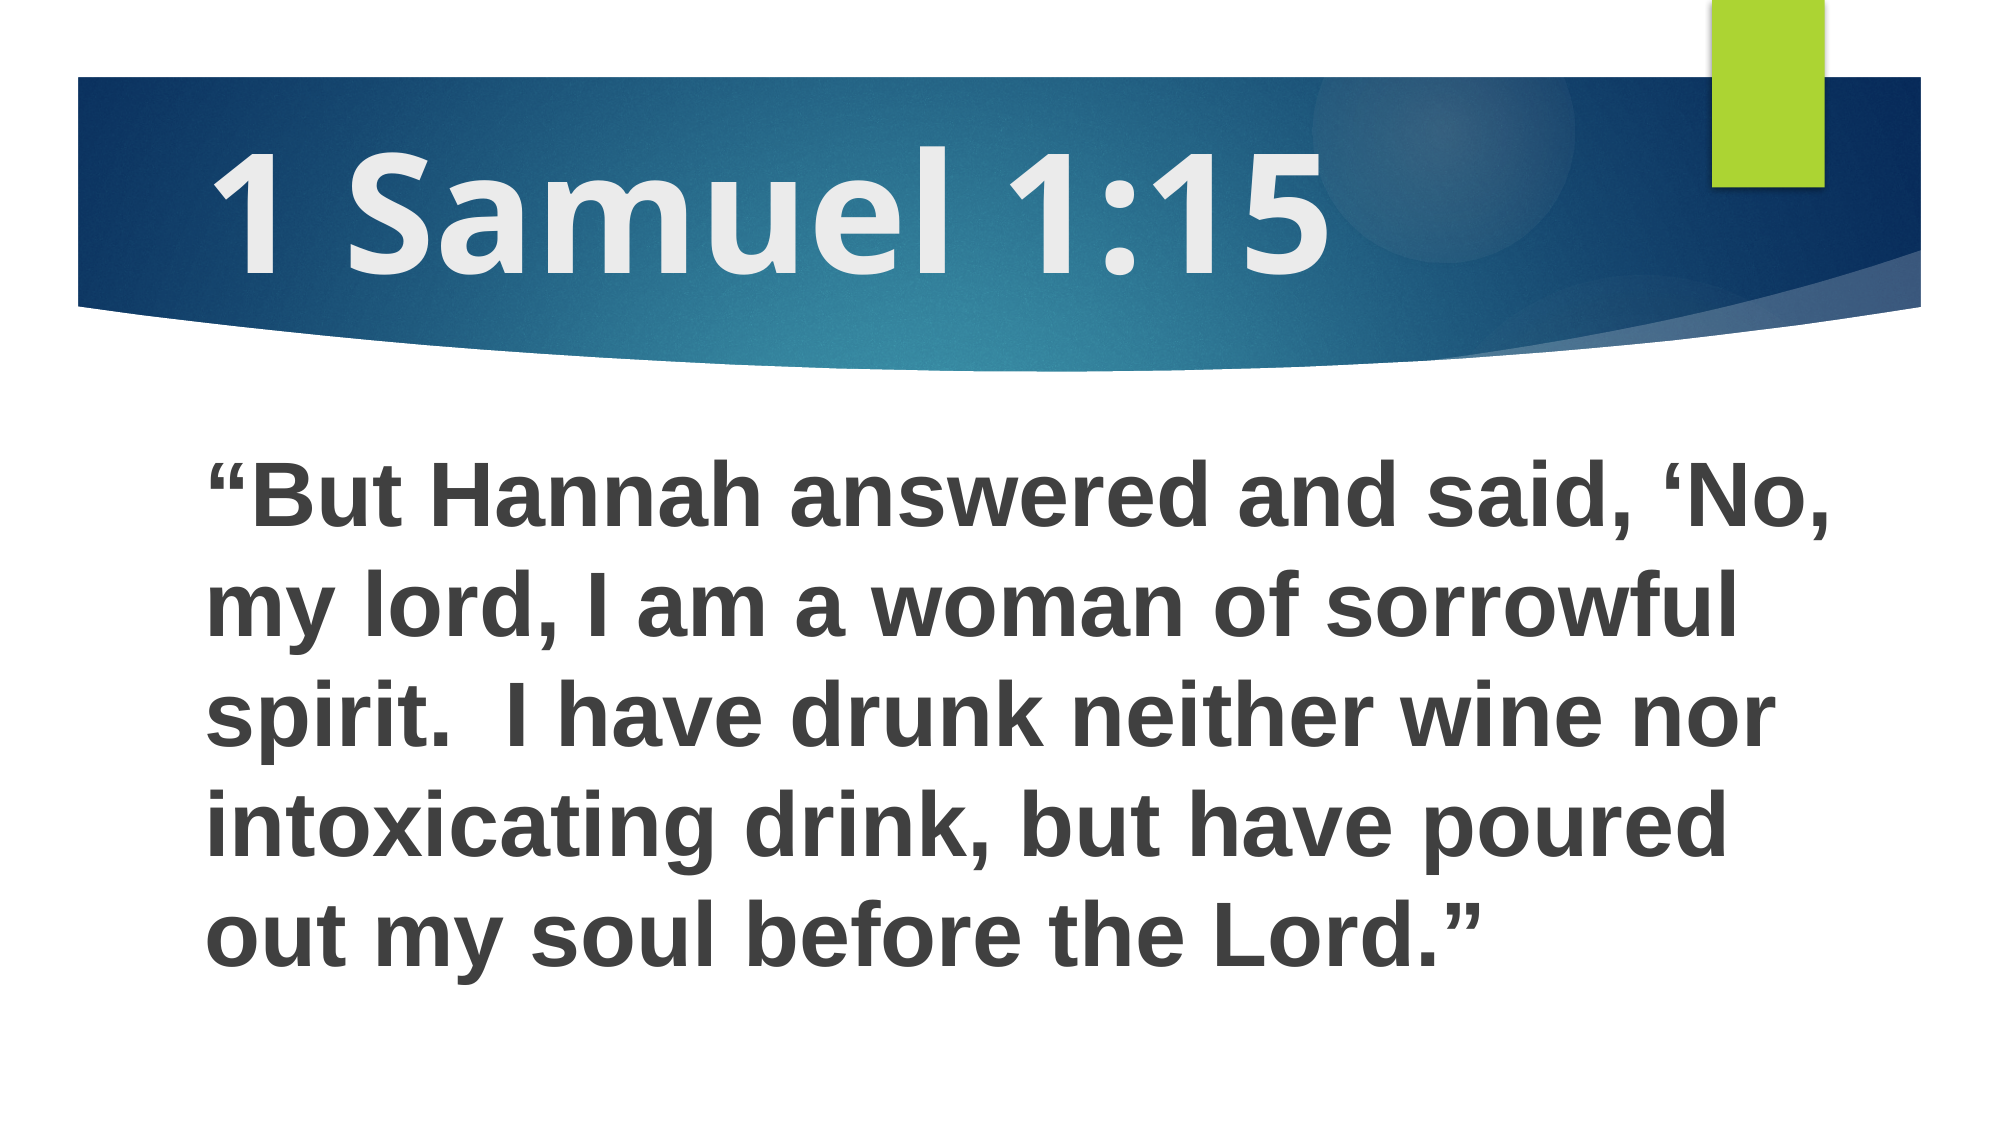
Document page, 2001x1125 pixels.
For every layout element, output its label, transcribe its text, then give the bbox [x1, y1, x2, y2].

list “But Hannah answered and said, ‘No, my lord, I am a woman of sorrowful spirit. I have drunk neither wine nor intoxicating drink, but have poured out my soul before the Lord.” [189, 427, 1864, 1084]
title 1 Samuel 1:15 [189, 118, 1627, 296]
